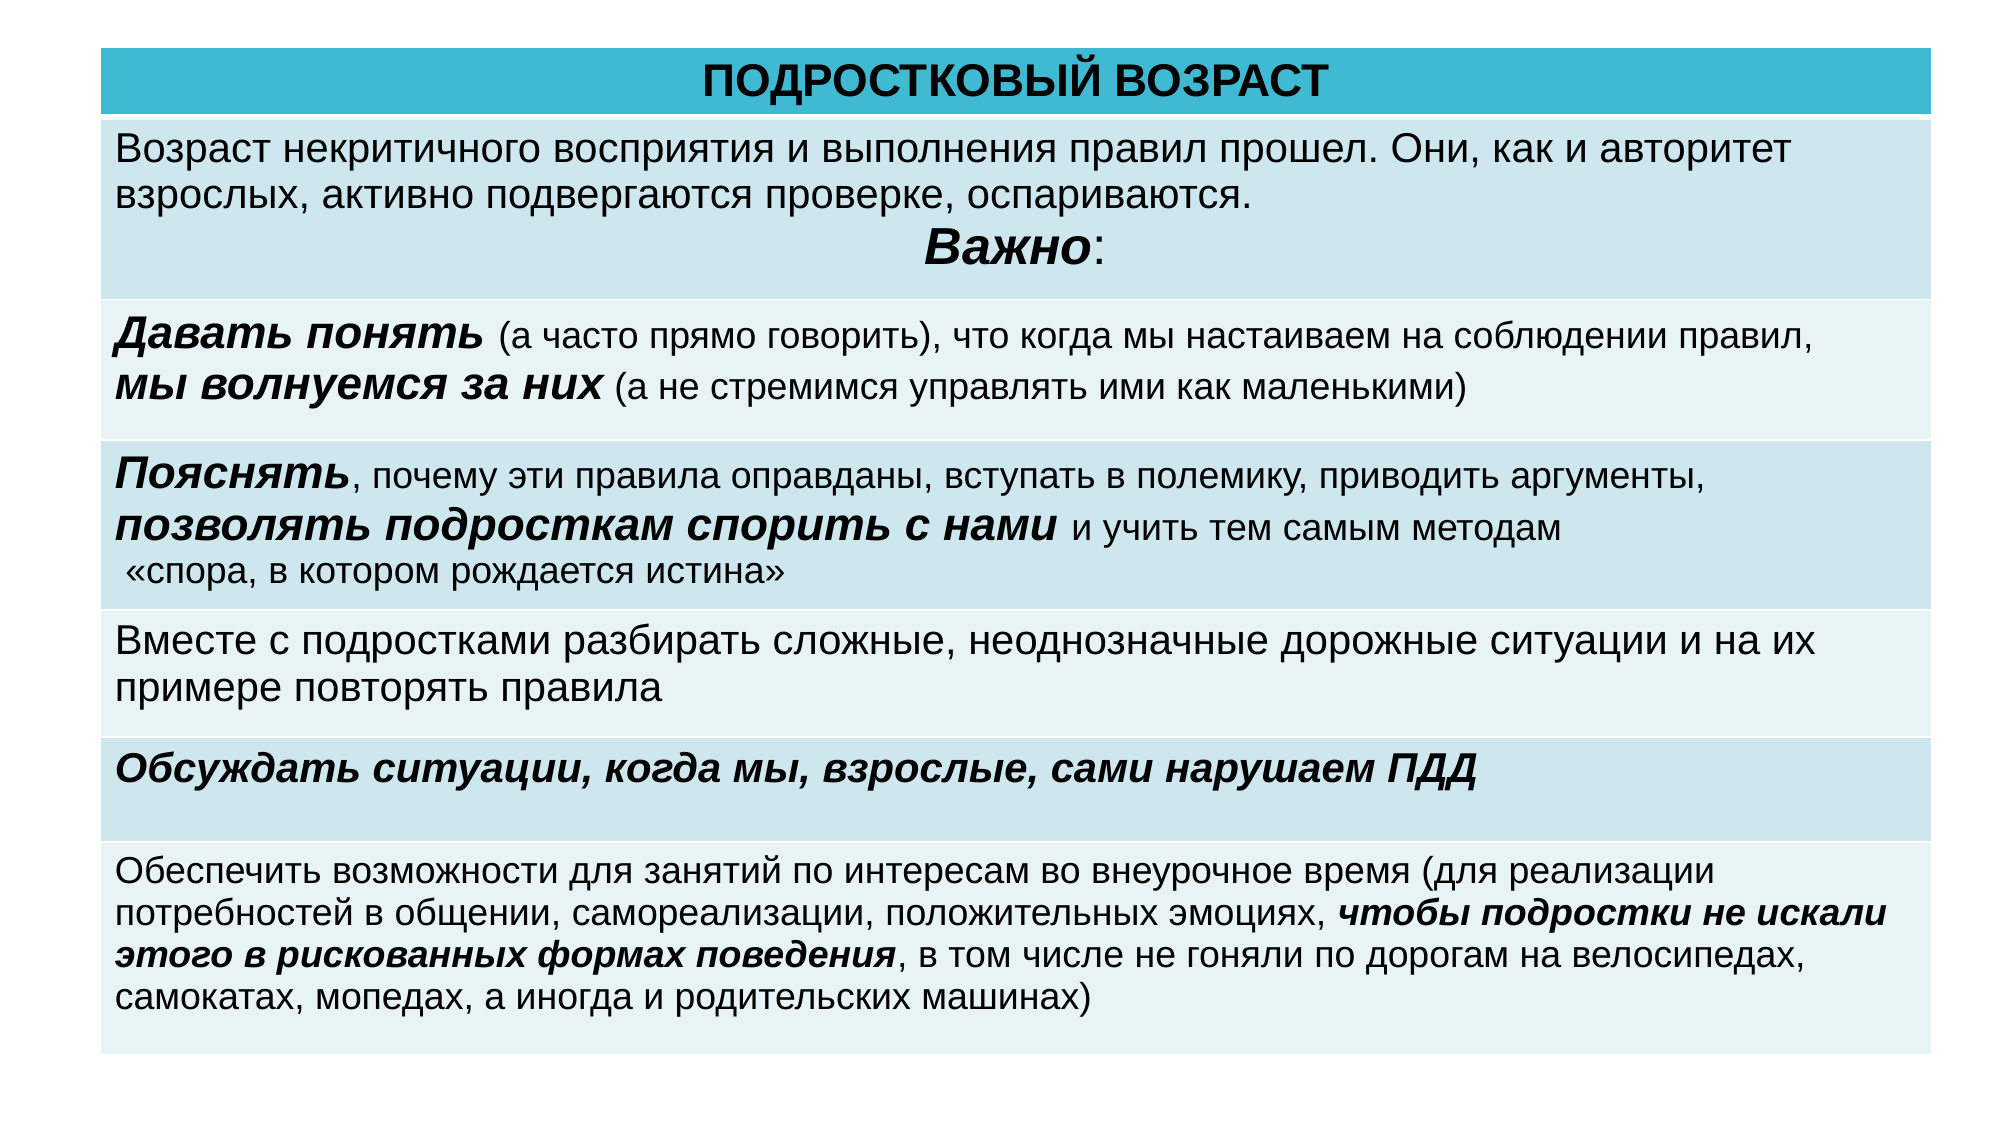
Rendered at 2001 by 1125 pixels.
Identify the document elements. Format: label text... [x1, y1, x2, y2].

table_cell Возраст некритичного восприятия и выполнения правил прошел. Они, как и авторитет взрослых, активно подвергаются проверке, оспариваются. Важно: [101, 120, 1931, 299]
table_cell Давать понять (а часто прямо говорить), что когда мы настаиваем на соблюдении правил, мы волнуемся за них (а не стремимся управлять ими как маленькими) [101, 300, 1931, 439]
table_cell Обсуждать ситуации, когда мы, взрослые, сами нарушаем ПДД [101, 738, 1931, 841]
table_cell Пояснять, почему эти правила оправданы, вступать в полемику, приводить аргументы, позволять подросткам спорить с нами и учить тем самым методам «спора, в котором рождается истина» [101, 441, 1931, 609]
table_cell Обеспечить возможности для занятий по интересам во внеурочное время (для реализации потребностей в общении, самореализации, положительных эмоциях, чтобы подростки не искали этого в рискованных формах поведения, в том числе не гоняли по дорогам на велосипедах, самокатах, мопедах, а иногда и родительских машинах) [101, 843, 1931, 1054]
table_header ПОДРОСТКОВЫЙ ВОЗРАСТ [101, 48, 1931, 114]
table_cell Вместе с подростками разбирать сложные, неоднозначные дорожные ситуации и на их примере повторять правила [101, 611, 1931, 736]
